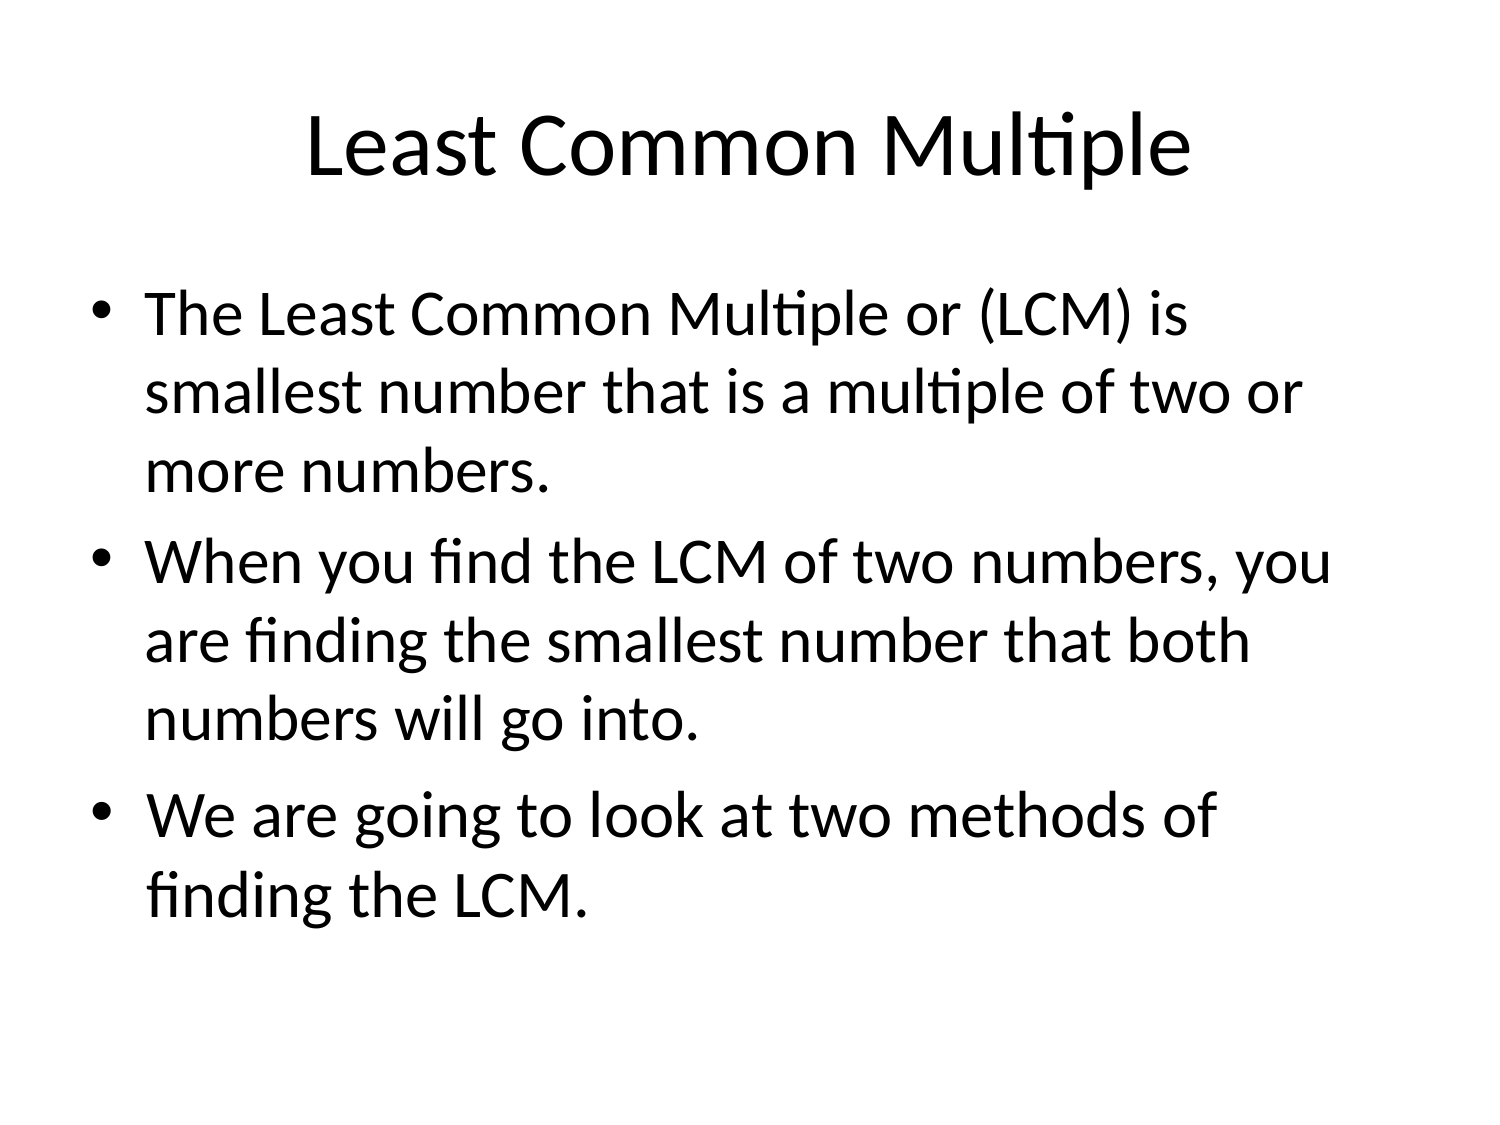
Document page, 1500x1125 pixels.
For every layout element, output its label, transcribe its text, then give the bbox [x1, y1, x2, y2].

list The Least Common Multiple or (LCM) is smallest number that is a multiple of two or more numbers. When you find the LCM of two numbers, you are finding the smallest number that both numbers will go into. [75, 262, 1425, 763]
text_box We are going to look at two methods of finding the LCM. [74, 763, 1425, 1125]
title Least Common Multiple [75, 45, 1425, 233]
